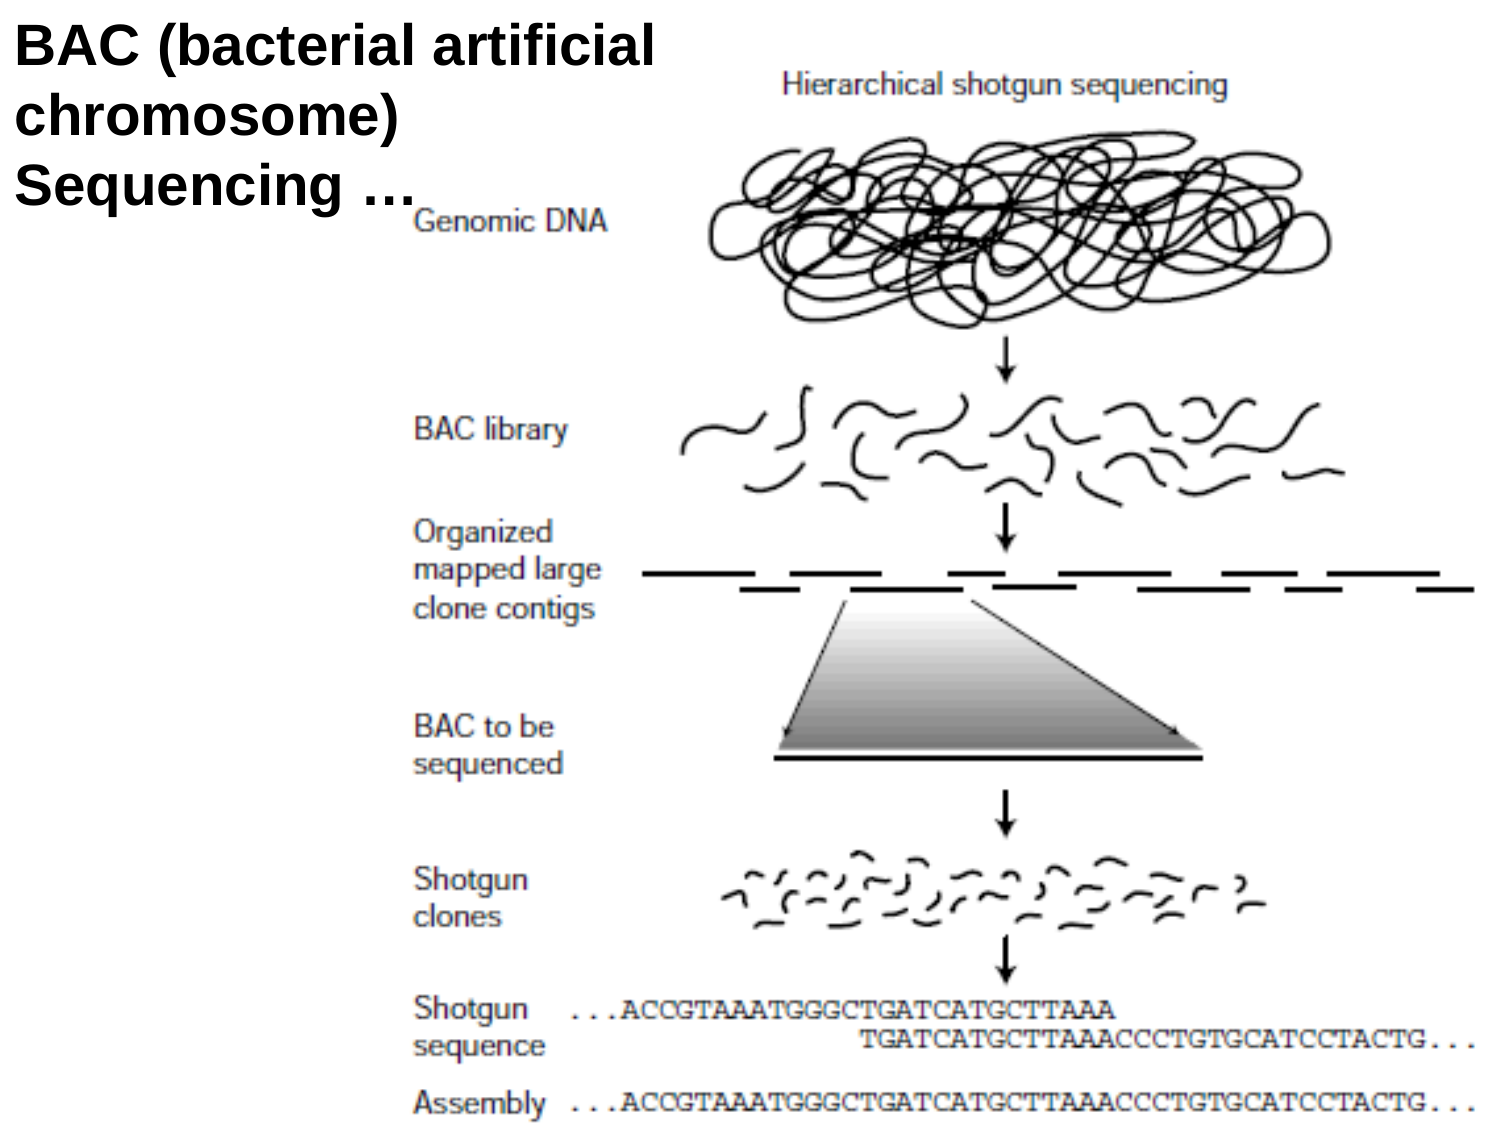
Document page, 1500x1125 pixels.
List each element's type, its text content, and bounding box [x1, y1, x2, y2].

picture [385, 27, 1497, 1125]
text_box BAC (bacterial artificial chromosome) Sequencing … [0, 0, 680, 225]
